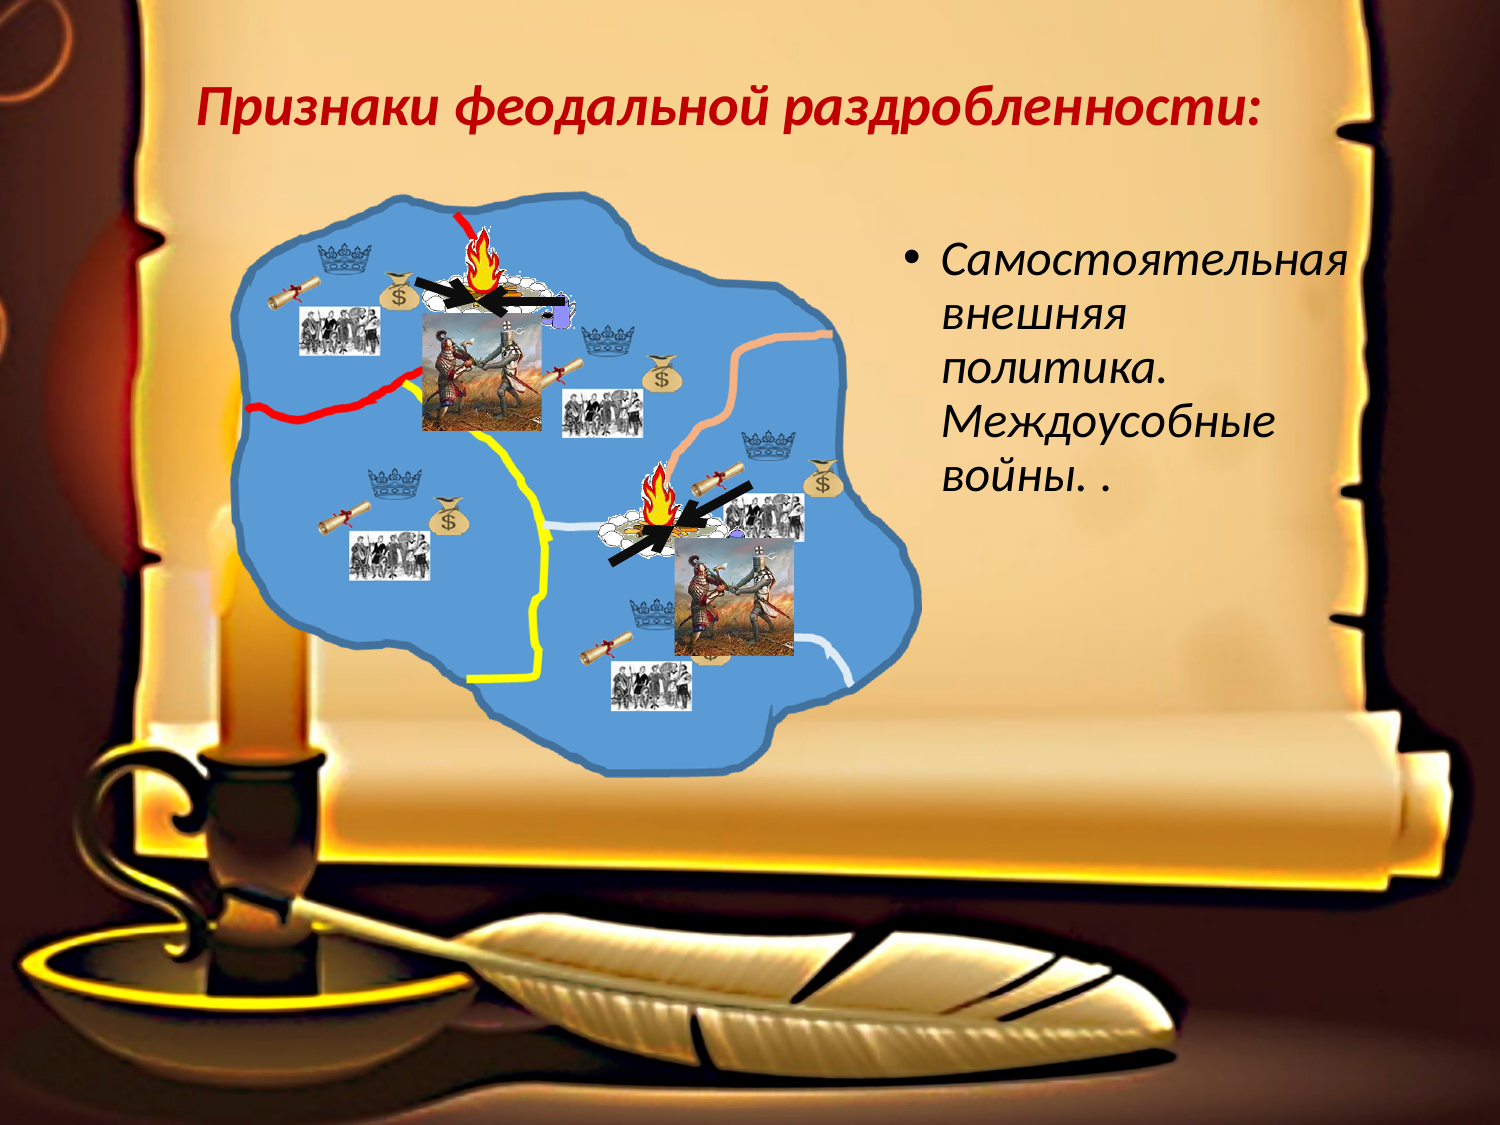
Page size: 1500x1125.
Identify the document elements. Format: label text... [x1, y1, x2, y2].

title Признаки феодальной раздробленности: [180, 32, 1320, 181]
list Самостоятельная внешняя политика. Междоусобные войны. . [888, 224, 1381, 865]
picture [0, 0, 1500, 1125]
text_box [229, 190, 922, 778]
